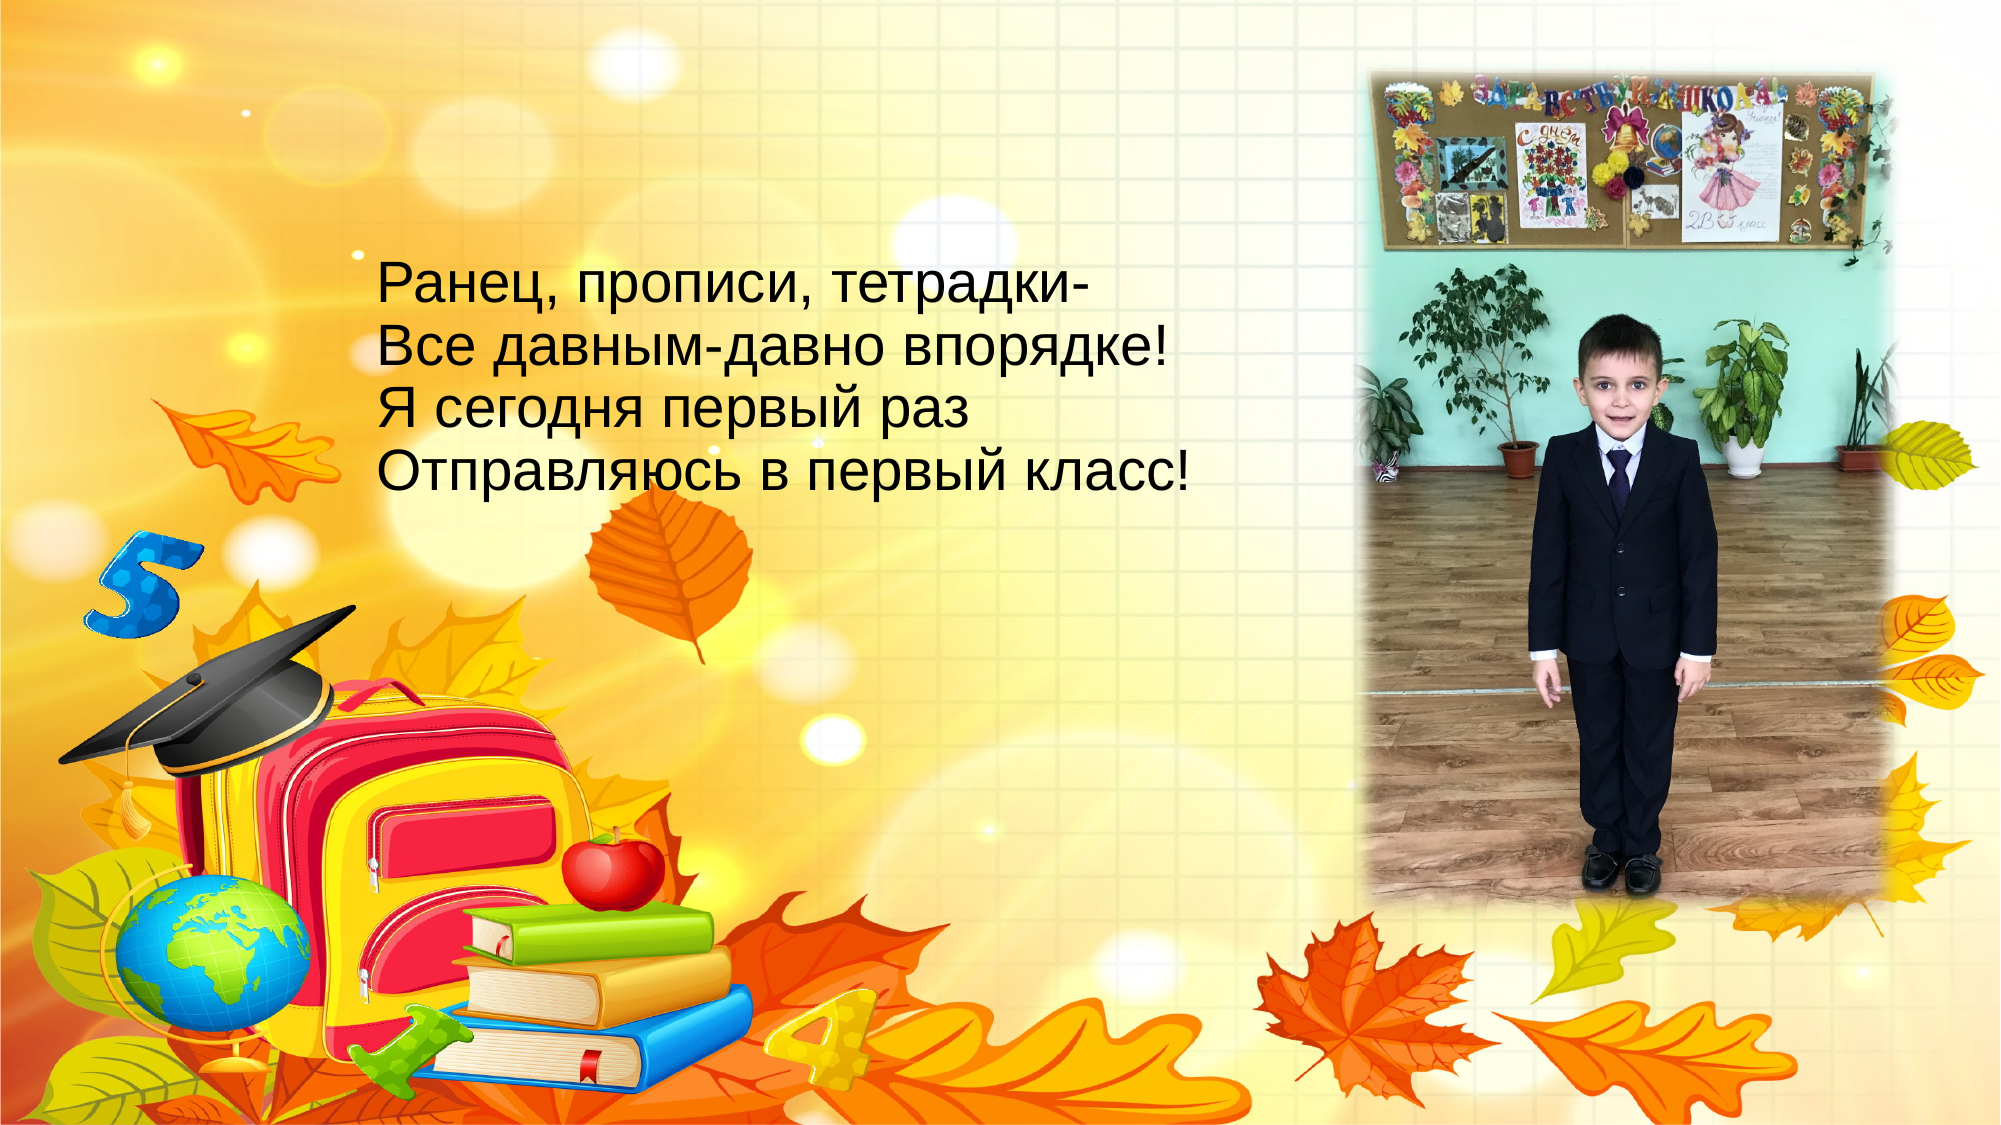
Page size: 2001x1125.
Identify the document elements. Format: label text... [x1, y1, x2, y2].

list Ранец, прописи, тетрадки- Все давным-давно впорядке! Я сегодня первый раз Отправляюсь в первый класс! [361, 244, 1348, 705]
picture [0, 0, 2001, 1125]
